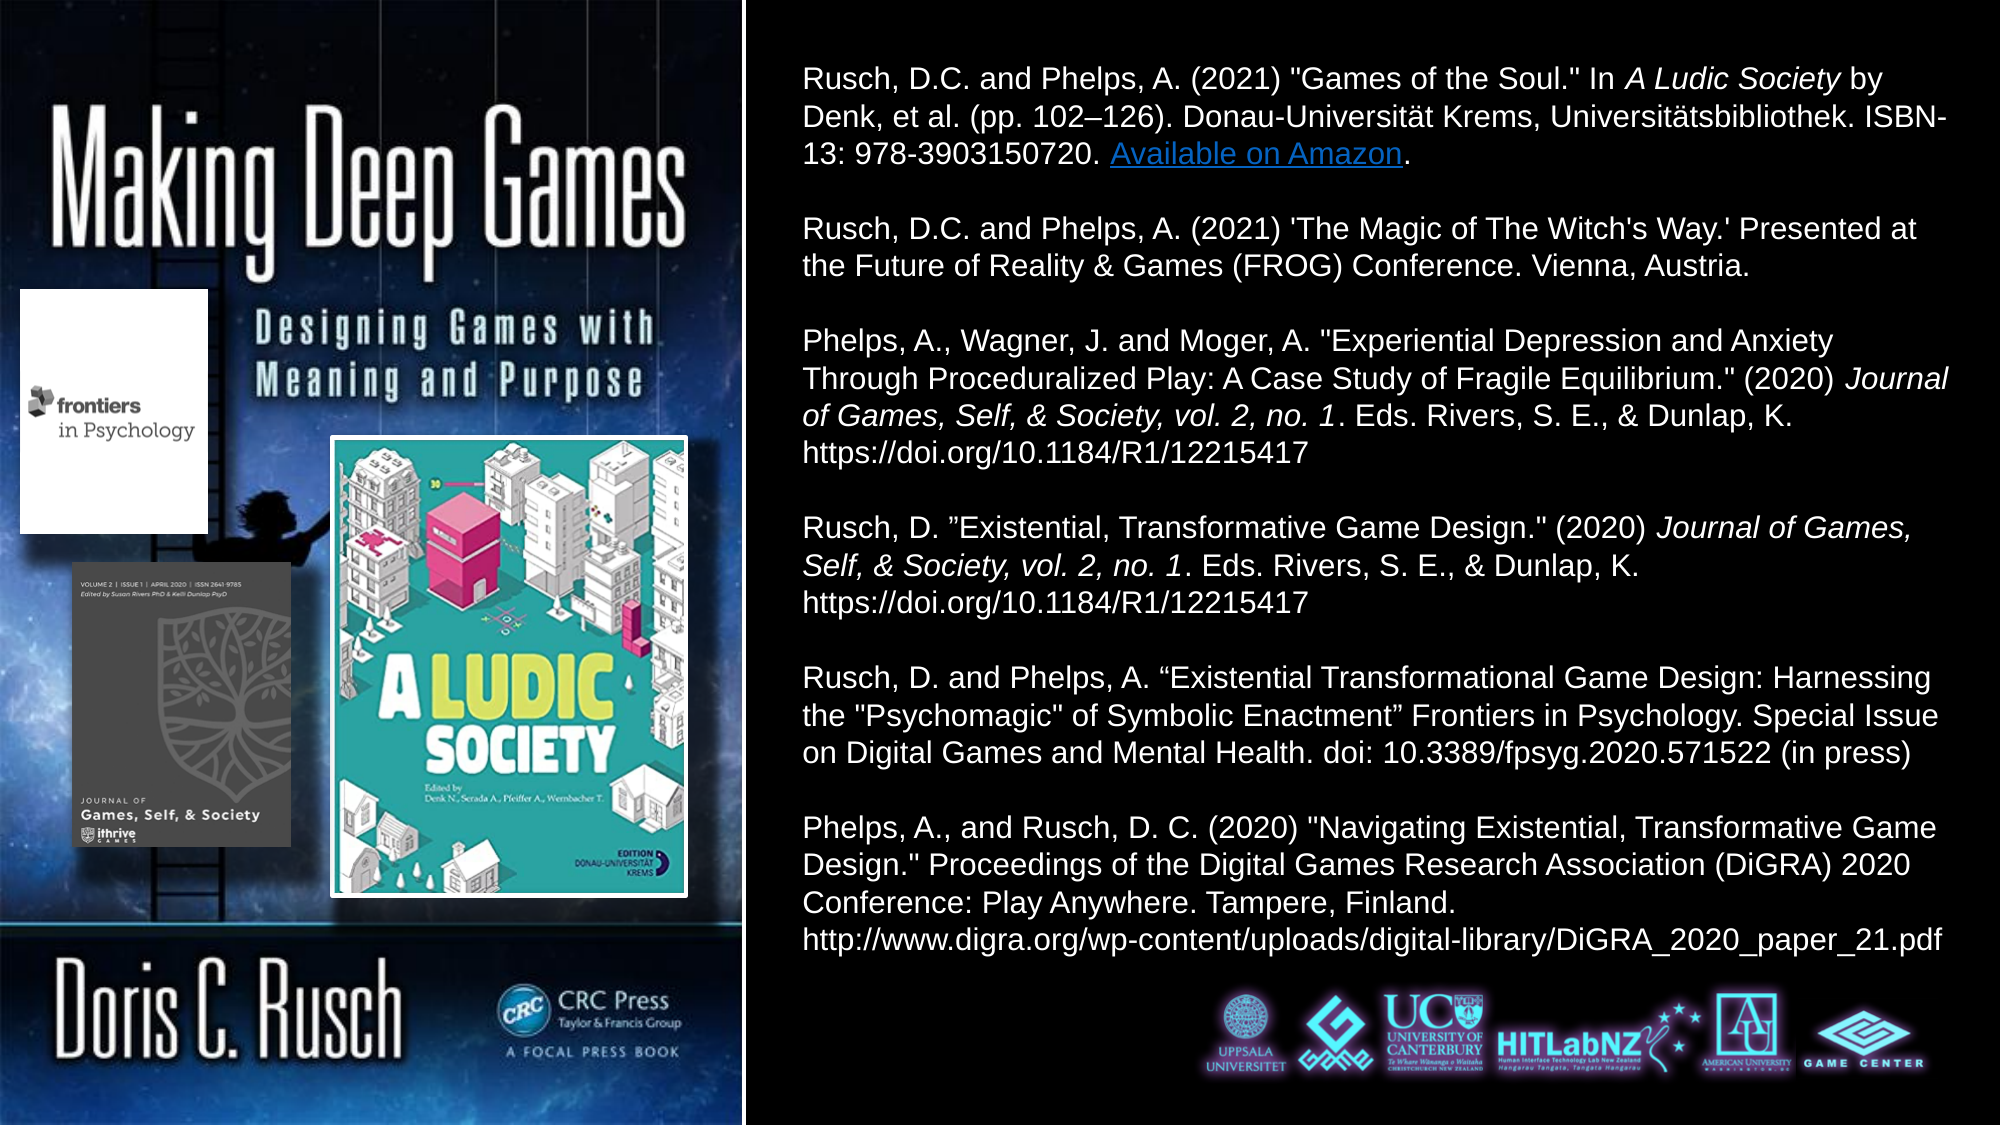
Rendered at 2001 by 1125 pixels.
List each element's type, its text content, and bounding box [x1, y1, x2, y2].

picture [0, 0, 744, 1125]
picture [1128, 1002, 1950, 1107]
text_box Rusch, D.C. and Phelps, A. (2021) "Games of the Soul." In A Ludic Society by Denk, et al. (pp. 102–126). Donau-Universität Krems, Universitätsbibliothek. ISBN-13: 978-3903150720. Available on Amazon. Rusch, D.C. and Phelps, A. (2021) 'The Magic of The Witch's Way.' Presented at the Future of Reality & Games (FROG) Conference. Vienna, Austria. Phelps, A., Wagner, J. and Moger, A. "Experiential Depression and Anxiety Through Proceduralized Play: A Case Study of Fragile Equilibrium." (2020) Journal of Games, Self, & Society, vol. 2, no. 1. Eds. Rivers, S. E., & Dunlap, K. https://doi.org/10.1184/R1/12215417 Rusch, D. ”Existential, Transformative Game Design." (2020) Journal of Games, Self, & Society, vol. 2, no. 1. Eds. Rivers, S. E., & Dunlap, K. https://doi.org/10.1184/R1/12215417 Rusch, D. and Phelps, A. “Existential Transformational Game Design: Harnessing the "Psychomagic" of Symbolic Enactment” Frontiers in Psychology. Special Issue on Digital Games and Mental Health. doi: 10.3389/fpsyg.2020.571522 (in press) Phelps, A., and Rusch, D. C. (2020) "Navigating Existential, Transformative Game Design." Proceedings of the Digital Games Research Association (DiGRA) 2020 Conference: Play Anywhere. Tampere, Finland. http://www.digra.org/wp-content/uploads/digital-library/DiGRA_2020_paper_21.pdf [787, 52, 1973, 1002]
